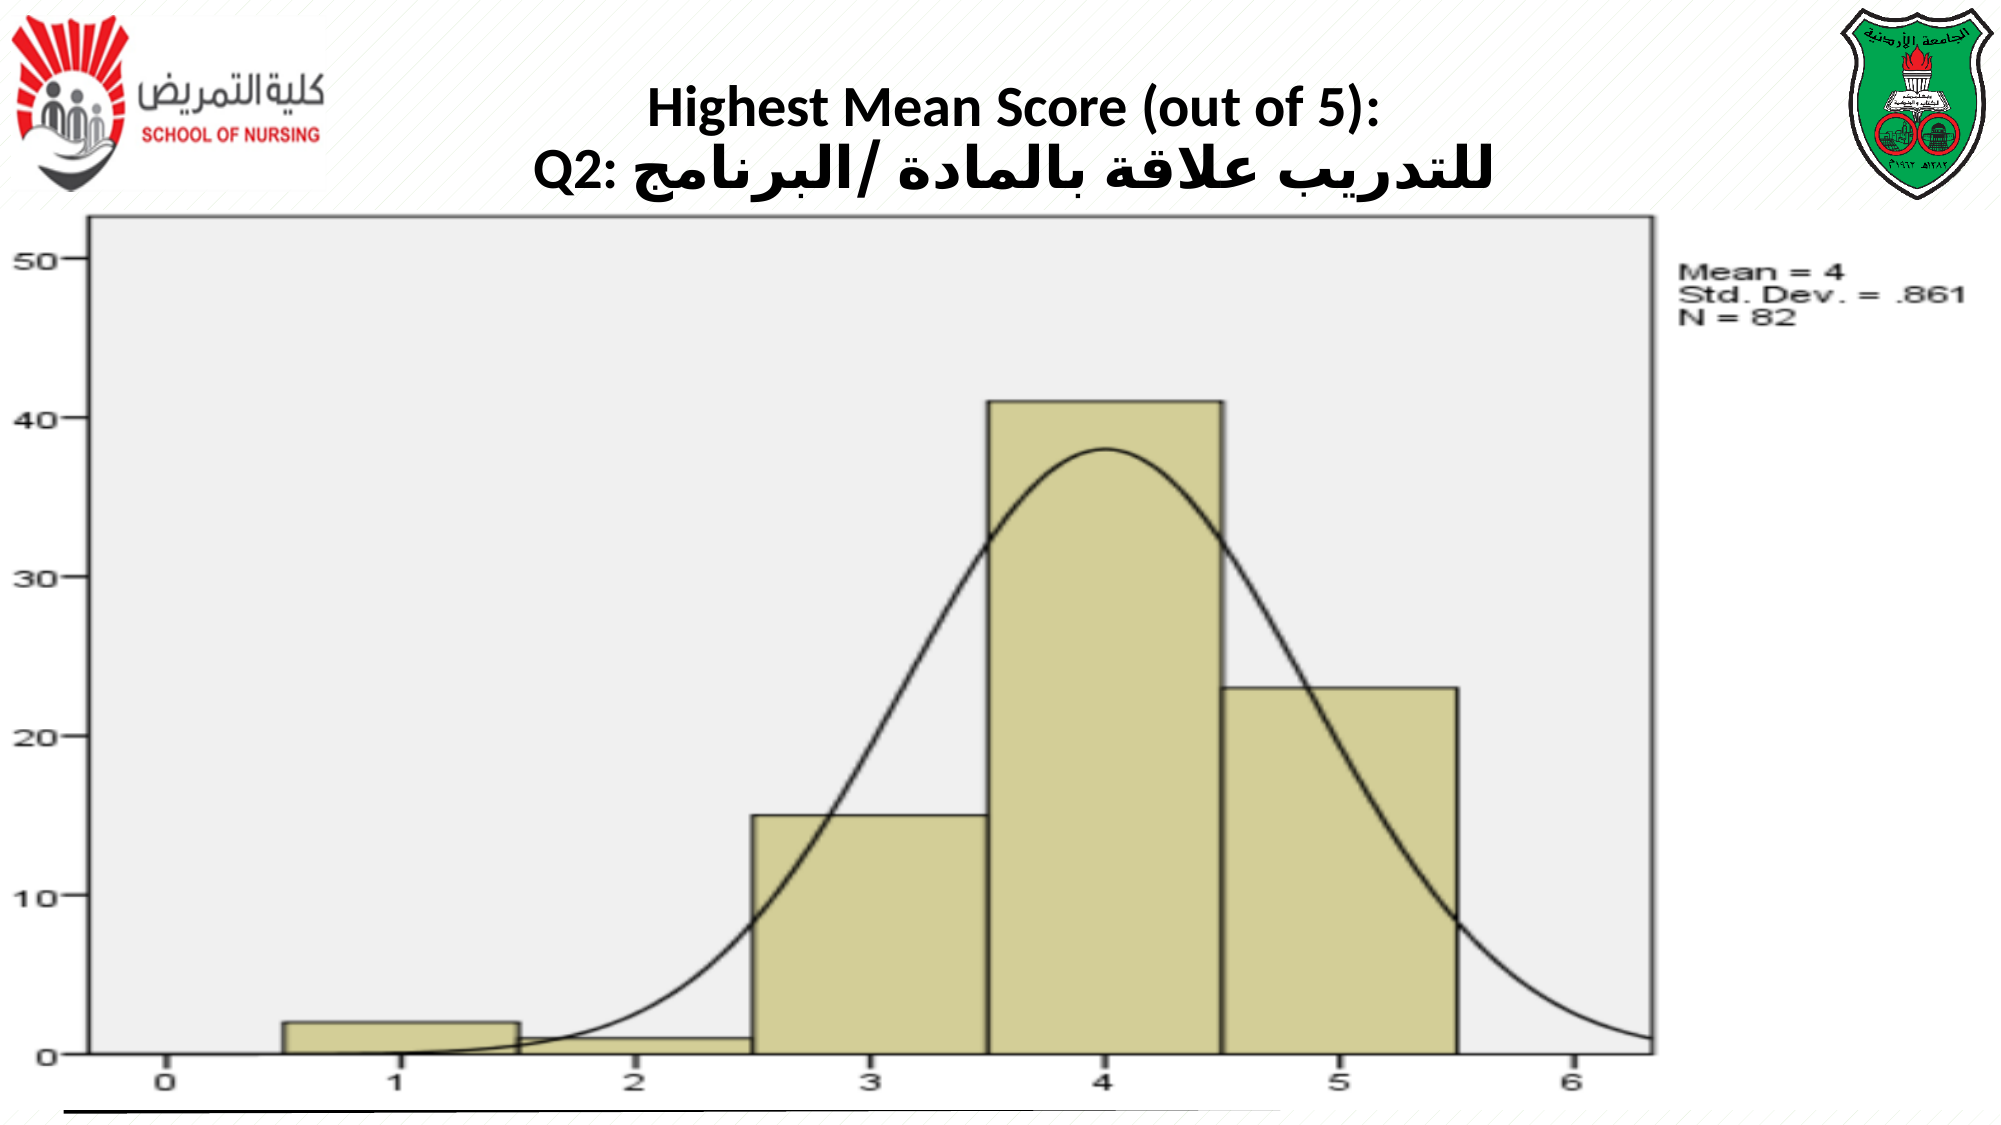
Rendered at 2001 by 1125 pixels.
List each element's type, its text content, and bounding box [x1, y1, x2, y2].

picture [0, 210, 2000, 1110]
picture [1839, 6, 1994, 202]
title Highest Mean Score (out of 5): Q2: للتدريب علاقة بالمادة /البرنامج [152, 29, 1878, 210]
